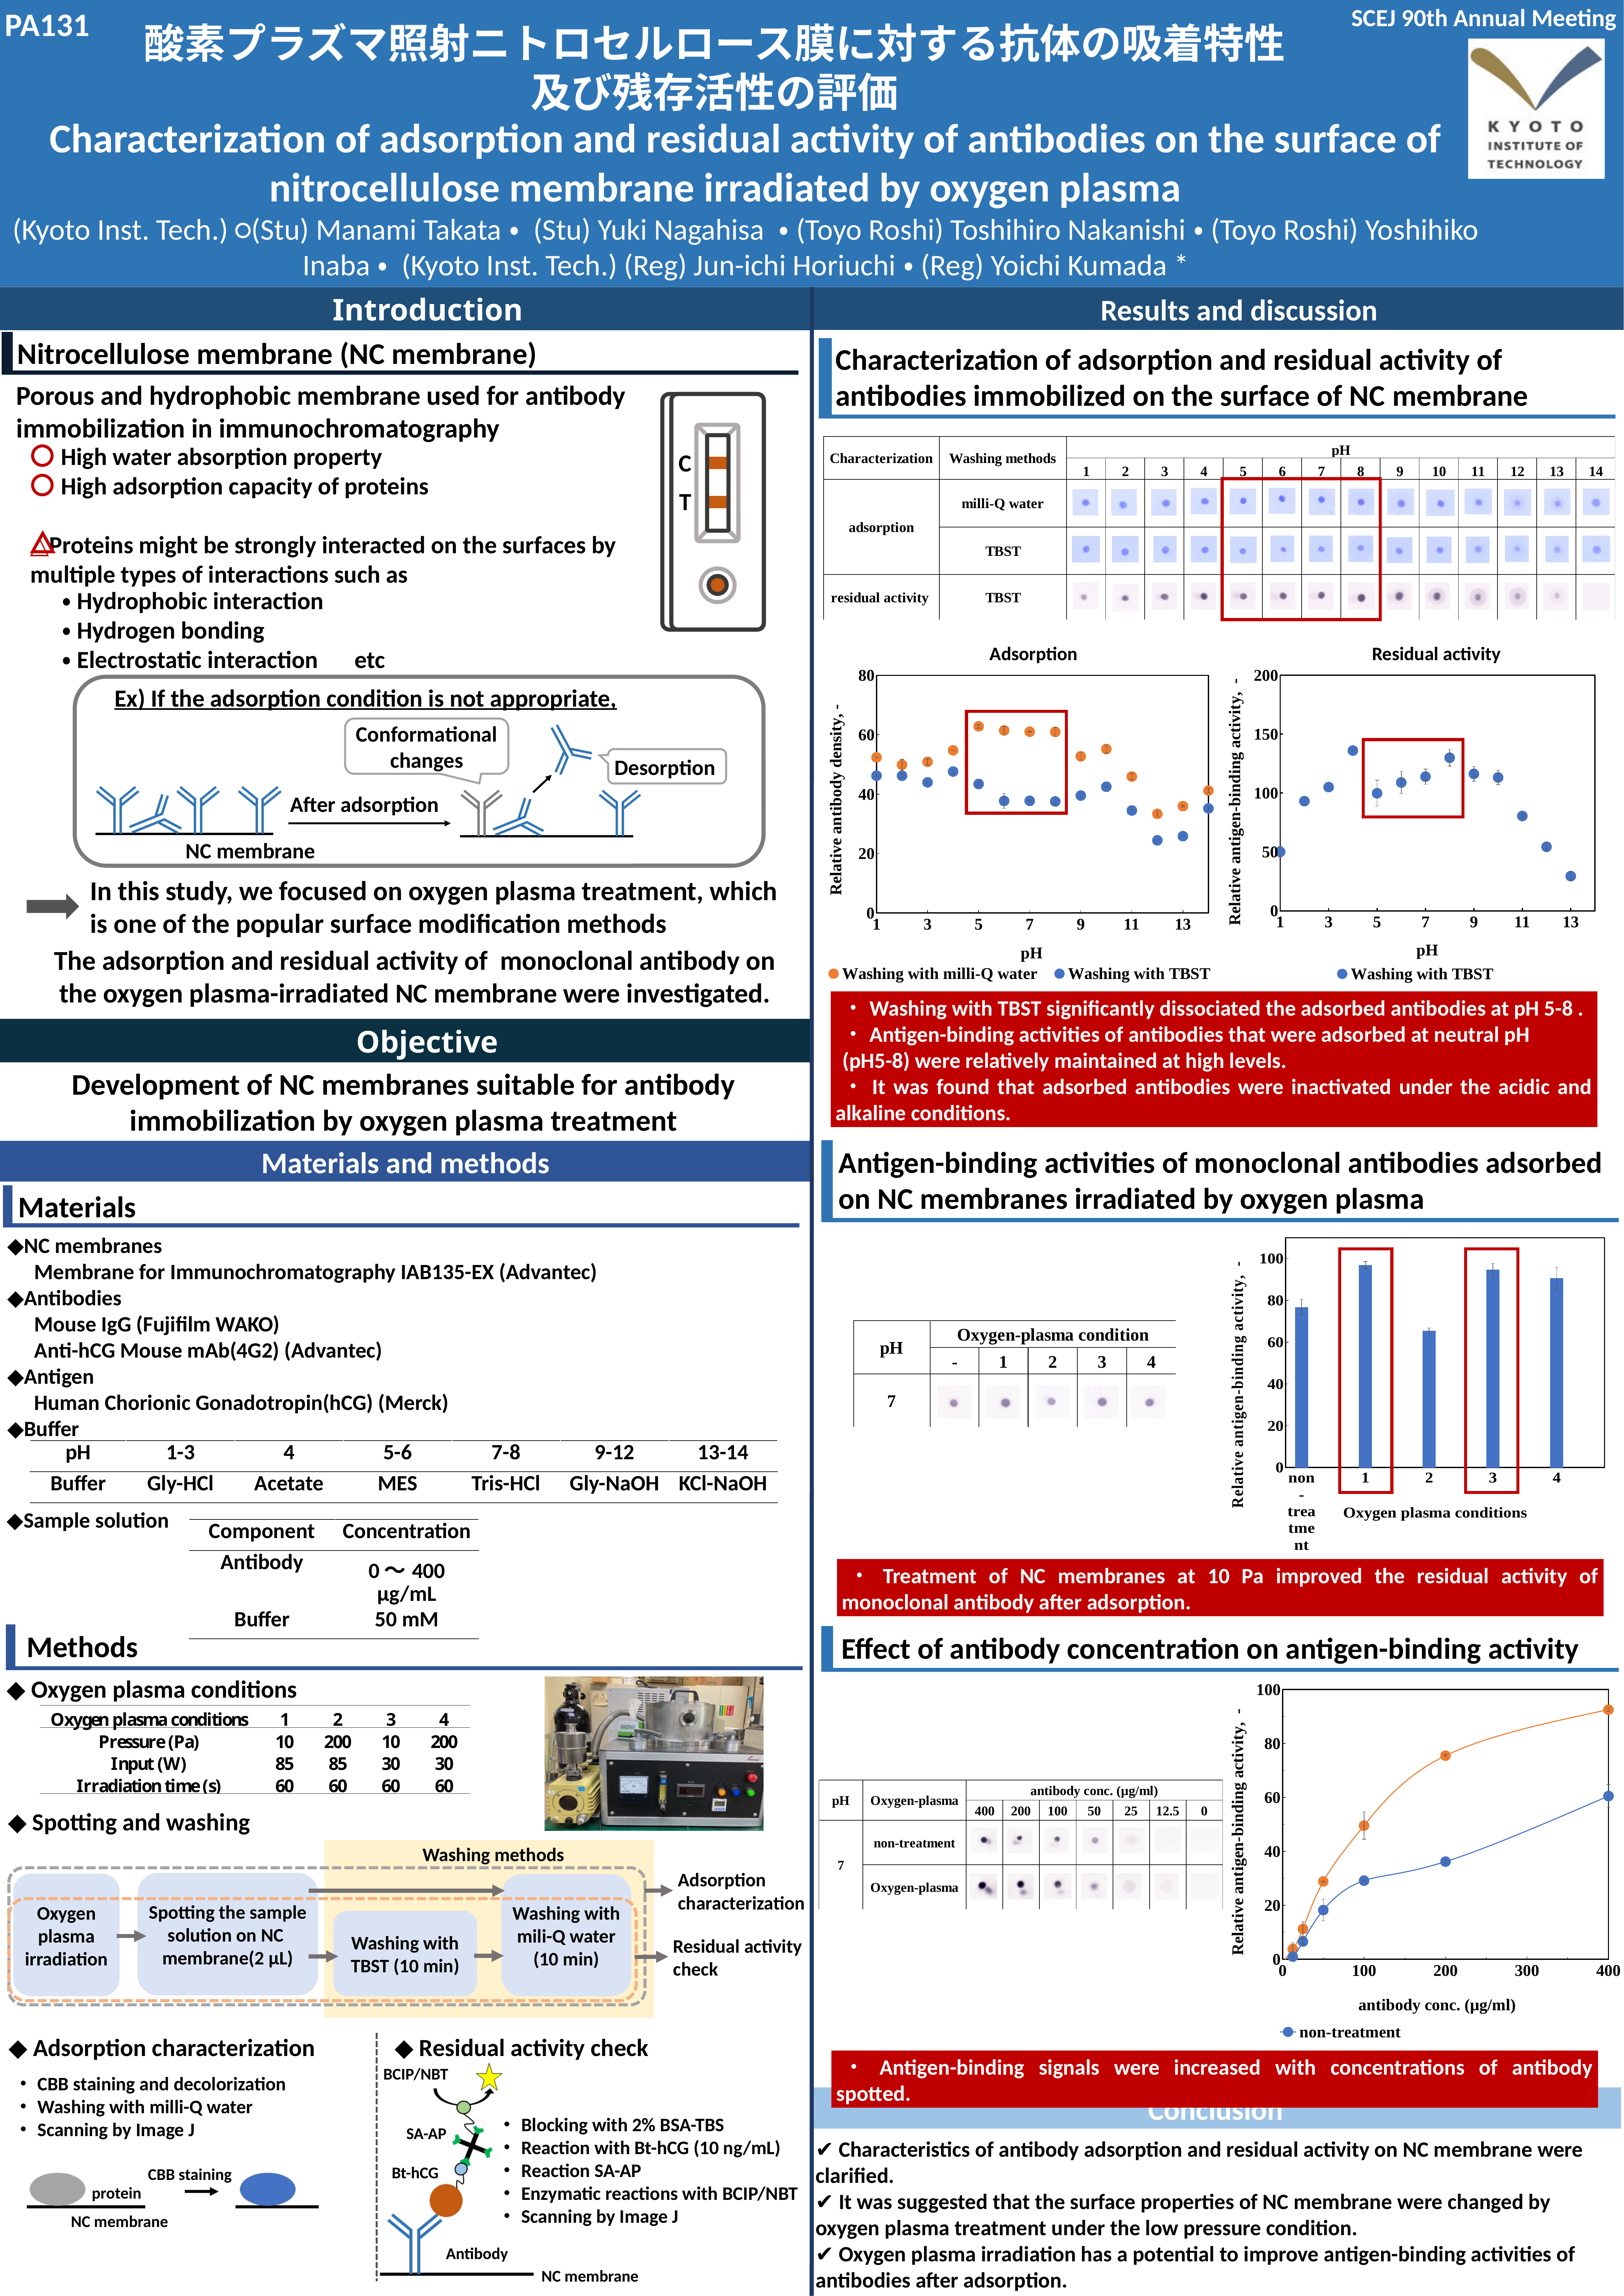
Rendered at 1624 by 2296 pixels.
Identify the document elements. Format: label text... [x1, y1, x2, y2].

table_header 1-3 [127, 1441, 234, 1471]
table_cell 50 mM [335, 1608, 478, 1638]
picture [544, 1674, 765, 1832]
text_box NC membrane [59, 2208, 180, 2233]
text_box Results and discussion [814, 287, 1624, 330]
text_box NC membrane [525, 2263, 655, 2288]
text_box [662, 394, 764, 630]
table_header 4 [235, 1441, 343, 1471]
picture [27, 2173, 321, 2208]
table_header pH [30, 1441, 126, 1471]
text_box [0, 0, 1624, 287]
table_cell Gly-HCl [127, 1472, 234, 1502]
text_box [822, 1140, 832, 1218]
table_cell Buffer [189, 1608, 335, 1638]
text_box SCEJ 90th Annual Meeting [1344, 0, 1624, 34]
table_header 5-6 [344, 1441, 452, 1471]
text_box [3, 1804, 812, 2018]
text_box CBB staining [137, 2161, 243, 2173]
text_box 酸素プラズマ照射ニトロセルロース膜に対する抗体の吸着特性 及び残存活性の評価 [89, 15, 1340, 118]
table_cell Tris-HCl [452, 1472, 560, 1502]
table_header 13-14 [669, 1441, 777, 1471]
picture [823, 436, 1615, 620]
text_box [69, 680, 726, 890]
chart [1223, 1676, 1623, 2046]
table_cell KCl-NaOH [669, 1472, 777, 1502]
picture [853, 1320, 1177, 1428]
text_box Methods [22, 1625, 152, 1666]
text_box Introduction [0, 287, 810, 330]
text_box [819, 338, 831, 416]
table_header Concentration [335, 1520, 478, 1550]
text_box PA131 [0, 1, 104, 45]
text_box [822, 1626, 833, 1671]
picture [1468, 39, 1605, 179]
text_box Materials and methods [0, 1141, 810, 1182]
text_box ・Treatment of NC membranes at 10 Pa improved the residual activity of monoclonal antibody after adsorption. [837, 1559, 1604, 1616]
table_header Component [189, 1520, 335, 1550]
text_box Materials [13, 1185, 144, 1225]
text_box In this study, we focused on oxygen plasma treatment, which is one of the popular surface modification methods [85, 871, 784, 940]
text_box BCIP/NBT [368, 2061, 376, 2085]
text_box ◆ Oxygen plasma conditions [2, 1671, 340, 1705]
text_box BCIP/NBT [377, 2061, 464, 2085]
text_box Development of NC membranes suitable for antibody immobilization by oxygen plasma treatment [0, 1062, 810, 1139]
text_box Adsorption Residual activity [985, 639, 1506, 665]
text_box Characterization of adsorption and residual activity of antibodies immobilized on the surface of NC membrane [830, 337, 1623, 415]
table_cell Gly-NaOH [561, 1472, 669, 1502]
text_box ◆ Adsorption characterization [4, 2029, 377, 2064]
text_box ・CBB staining and decolorization ・Washing with milli-Q water ・Scanning by Image J [9, 2069, 376, 2143]
picture [818, 1780, 1223, 1910]
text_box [966, 665, 1609, 988]
text_box [2, 332, 12, 370]
text_box Antigen-binding activities of monoclonal antibodies adsorbed on NC membranes irradiated by oxygen plasma [834, 1140, 1624, 1217]
text_box [6, 1625, 15, 1666]
picture [40, 1705, 471, 1794]
text_box Conclusion [814, 2087, 1621, 2129]
text_box ✔ Characteristics of antibody adsorption and residual activity on NC membrane were clarified. ✔ It was suggested that the surface properties of NC membrane were changed by oxygen plasma treatment under the low pressure condition. ✔ Oxygen plasma irradiation has a potential to improve antigen-binding activities of antibodies after adsorption. [812, 2133, 1621, 2295]
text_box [20, 461, 636, 567]
text_box ◆NC membranes Membrane for Immunochromatography IAB135-EX (Advantec) ◆Antibodies Mouse IgG (Fujifilm WAKO) Anti-hCG Mouse mAb(4G2) (Advantec) ◆Antigen Human Chorionic Gonadotropin(hCG) (Merck) ◆Buffer [2, 1229, 776, 1443]
text_box ◆ Residual activity check [390, 2029, 794, 2064]
text_box [3, 1186, 12, 1223]
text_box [1223, 1228, 1615, 1553]
text_box [26, 892, 80, 920]
text_box Objective [0, 1019, 810, 1062]
text_box [92, 676, 764, 866]
text_box Characterization of adsorption and residual activity of antibodies on the surface of nitrocellulose membrane irradiated by oxygen plasma (Kyoto Inst. Tech.) ○(Stu) Manami Takata・ (Stu) Yuki Nagahisa ・(Toyo Roshi) Toshihiro Nakanishi・(Toyo Roshi) Yoshihiko Inaba・ (Kyoto Inst. Tech.) (Reg) Jun-ichi Horiuchi・(Reg) Yoichi Kumada * [1, 109, 1491, 284]
table_cell Buffer [30, 1472, 126, 1502]
text_box ・Washing with TBST significantly dissociated the adsorbed antibodies at pH 5-8 . ・Antigen-binding activities of antibodies that were adsorbed at neutral pH (pH5-8) were relatively maintained at high levels. ・It was found that adsorbed antibodies were inactivated under the acidic and alkaline conditions. [830, 991, 1598, 1127]
picture [380, 2062, 536, 2276]
text_box ・Hydrophobic interaction ・Hydrogen bonding ・Electrostatic interaction etc [51, 571, 416, 687]
table_header 7-8 [452, 1441, 560, 1471]
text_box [533, 775, 552, 793]
text_box ◆Sample solution [2, 1503, 185, 1534]
text_box Porous and hydrophobic membrane used for antibody immobilization in immunochromatography [11, 375, 790, 446]
table_cell Acetate [235, 1472, 343, 1502]
table_cell MES [344, 1472, 452, 1502]
text_box ・Antigen-binding signals were increased with concentrations of antibody spotted. [831, 2050, 1598, 2108]
table_header 9-12 [561, 1441, 669, 1471]
text_box ・Blocking with 2% BSA-TBS ・Reaction with Bt-hCG (10 ng/mL) ・Reaction SA-AP ・Enzymatic reactions with BCIP/NBT ・Scanning by Image J [536, 2110, 806, 2229]
text_box Nitrocellulose membrane (NC membrane) [12, 332, 665, 372]
text_box The adsorption and residual activity of monoclonal antibody on the oxygen plasma-irradiated NC membrane were investigated. [32, 940, 798, 1011]
table_cell 0～400 µg/mL [335, 1551, 478, 1607]
table_cell Antibody [189, 1551, 335, 1607]
text_box Effect of antibody concentration on antigen-binding activity [836, 1626, 1624, 1668]
chart [813, 665, 966, 988]
